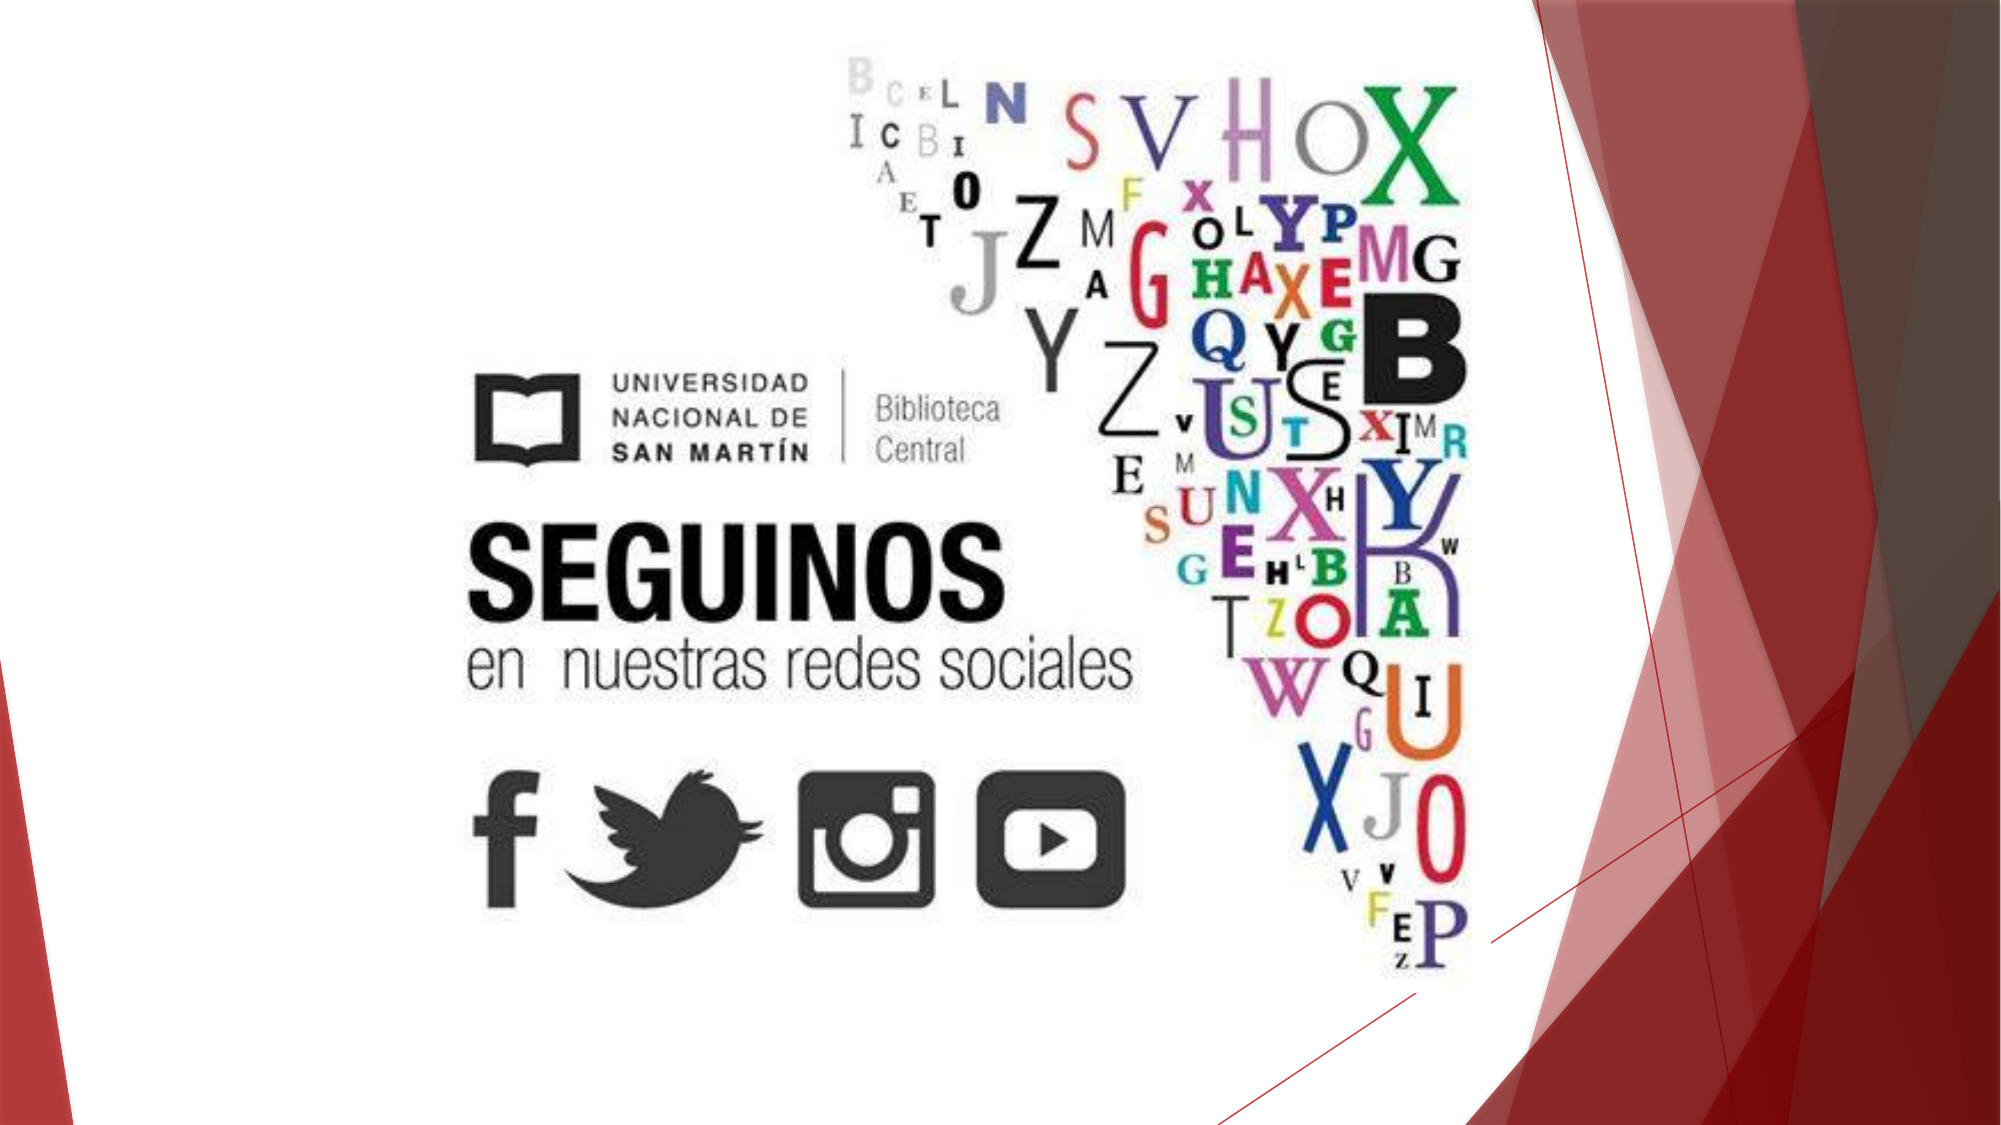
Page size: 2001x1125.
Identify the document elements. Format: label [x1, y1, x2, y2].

picture [408, 43, 1492, 994]
